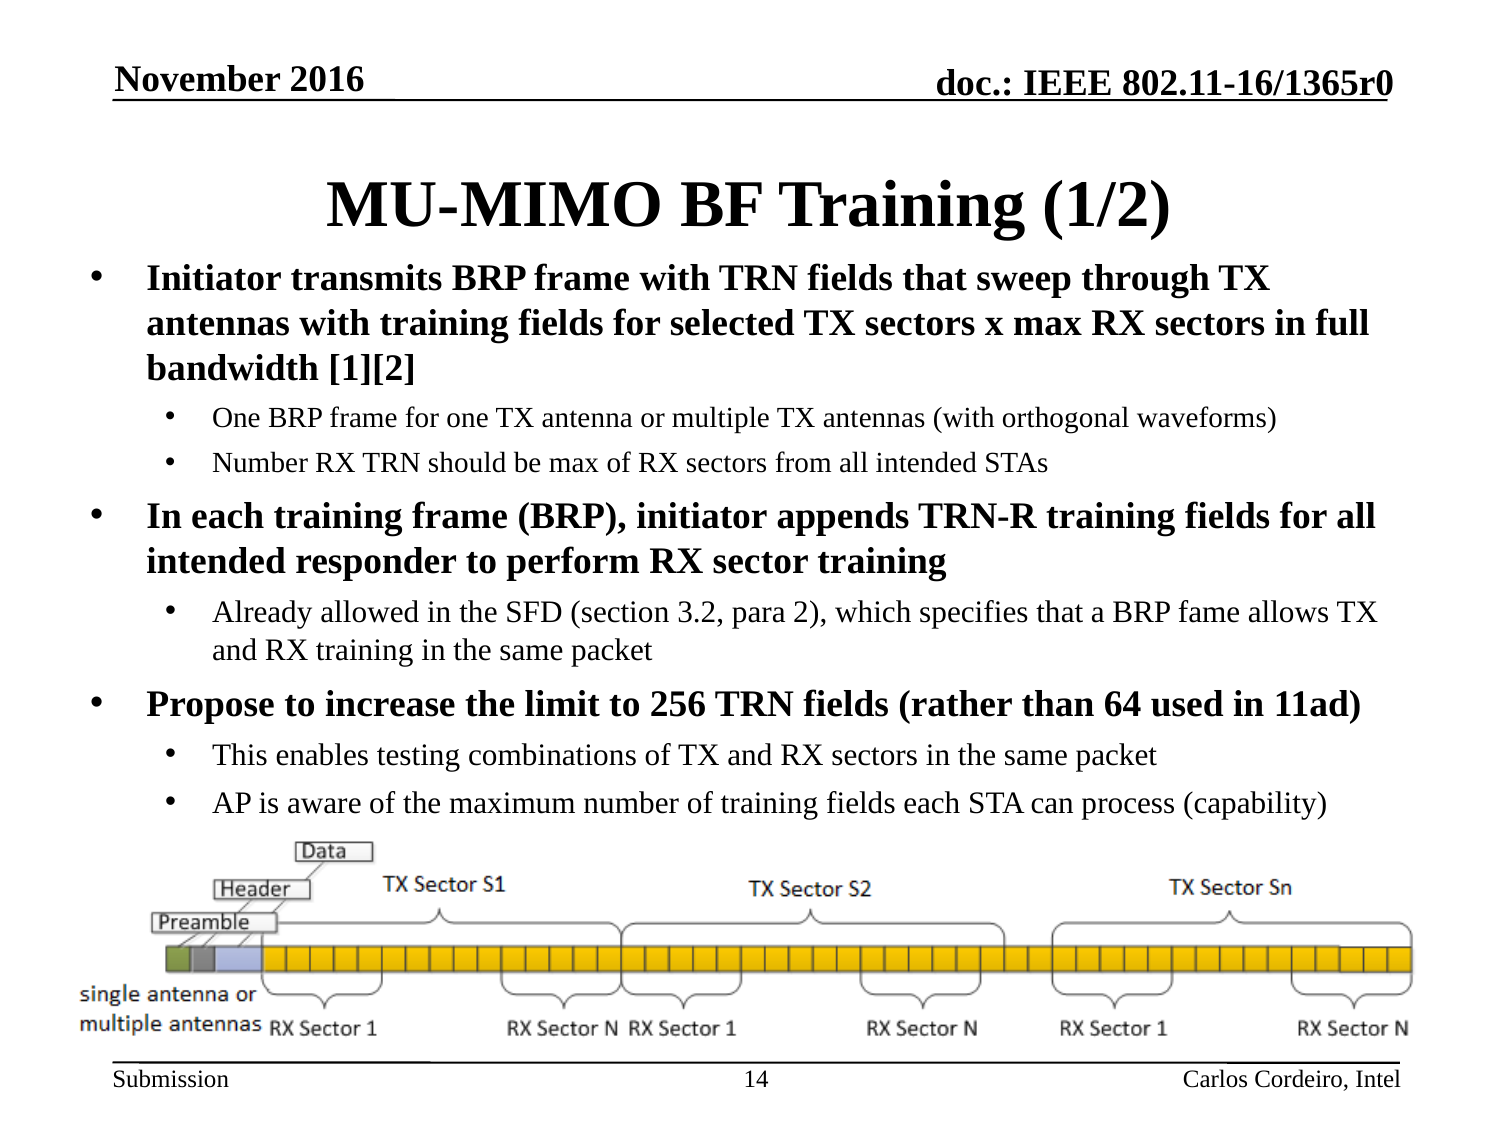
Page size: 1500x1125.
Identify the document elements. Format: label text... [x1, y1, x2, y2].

picture [74, 834, 1424, 1051]
slide_number 14 [712, 1061, 800, 1123]
title MU-MIMO BF Training (1/2) [112, 112, 1388, 244]
footer Carlos Cordeiro, Intel [902, 1061, 1402, 1093]
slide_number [114, 54, 493, 100]
list Initiator transmits BRP frame with TRN fields that sweep through TX antennas with training fields for selected TX sectors x max RX sectors in full bandwidth [1][2] One BRP frame for one TX antenna or multiple TX antennas (with orthogonal waveforms) Number RX TRN should be max of RX sectors from all intended STAs In each training frame (BRP), initiator appends TRN-R training fields for all intended responder to perform RX sector training Already allowed in the SFD (section 3.2, para 2), which specifies that a BRP fame allows TX and RX training in the same packet Propose to increase the limit to 256 TRN fields (rather than 64 used in 11ad) This enables testing combinations of TX and RX sectors in the same packet AP is aware of the maximum number of training fields each STA can process (capability) [74, 244, 1426, 836]
